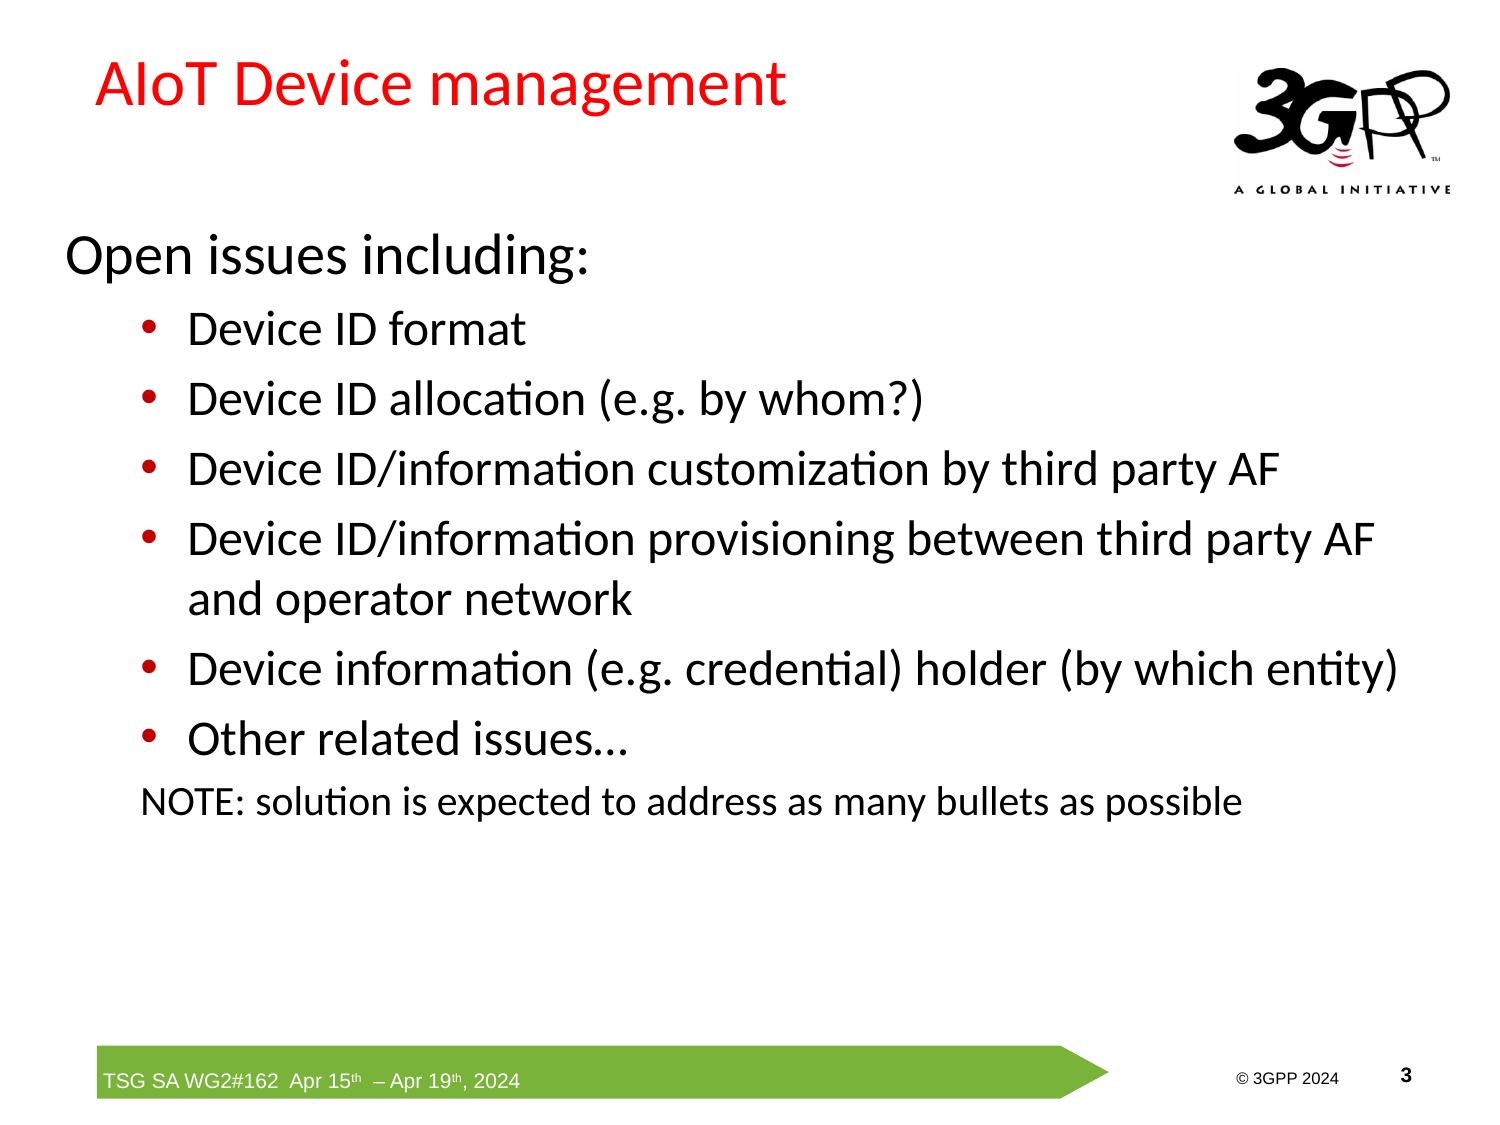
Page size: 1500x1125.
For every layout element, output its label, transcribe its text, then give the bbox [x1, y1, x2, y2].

picture [1234, 68, 1450, 194]
title AIoT Device management [80, 37, 1201, 121]
list Open issues including: Device ID format Device ID allocation (e.g. by whom?) Device ID/information customization by third party AF Device ID/information provisioning between third party AF and operator network Device information (e.g. credential) holder (by which entity) Other related issues… NOTE: solution is expected to address as many bullets as possible [50, 208, 1450, 851]
